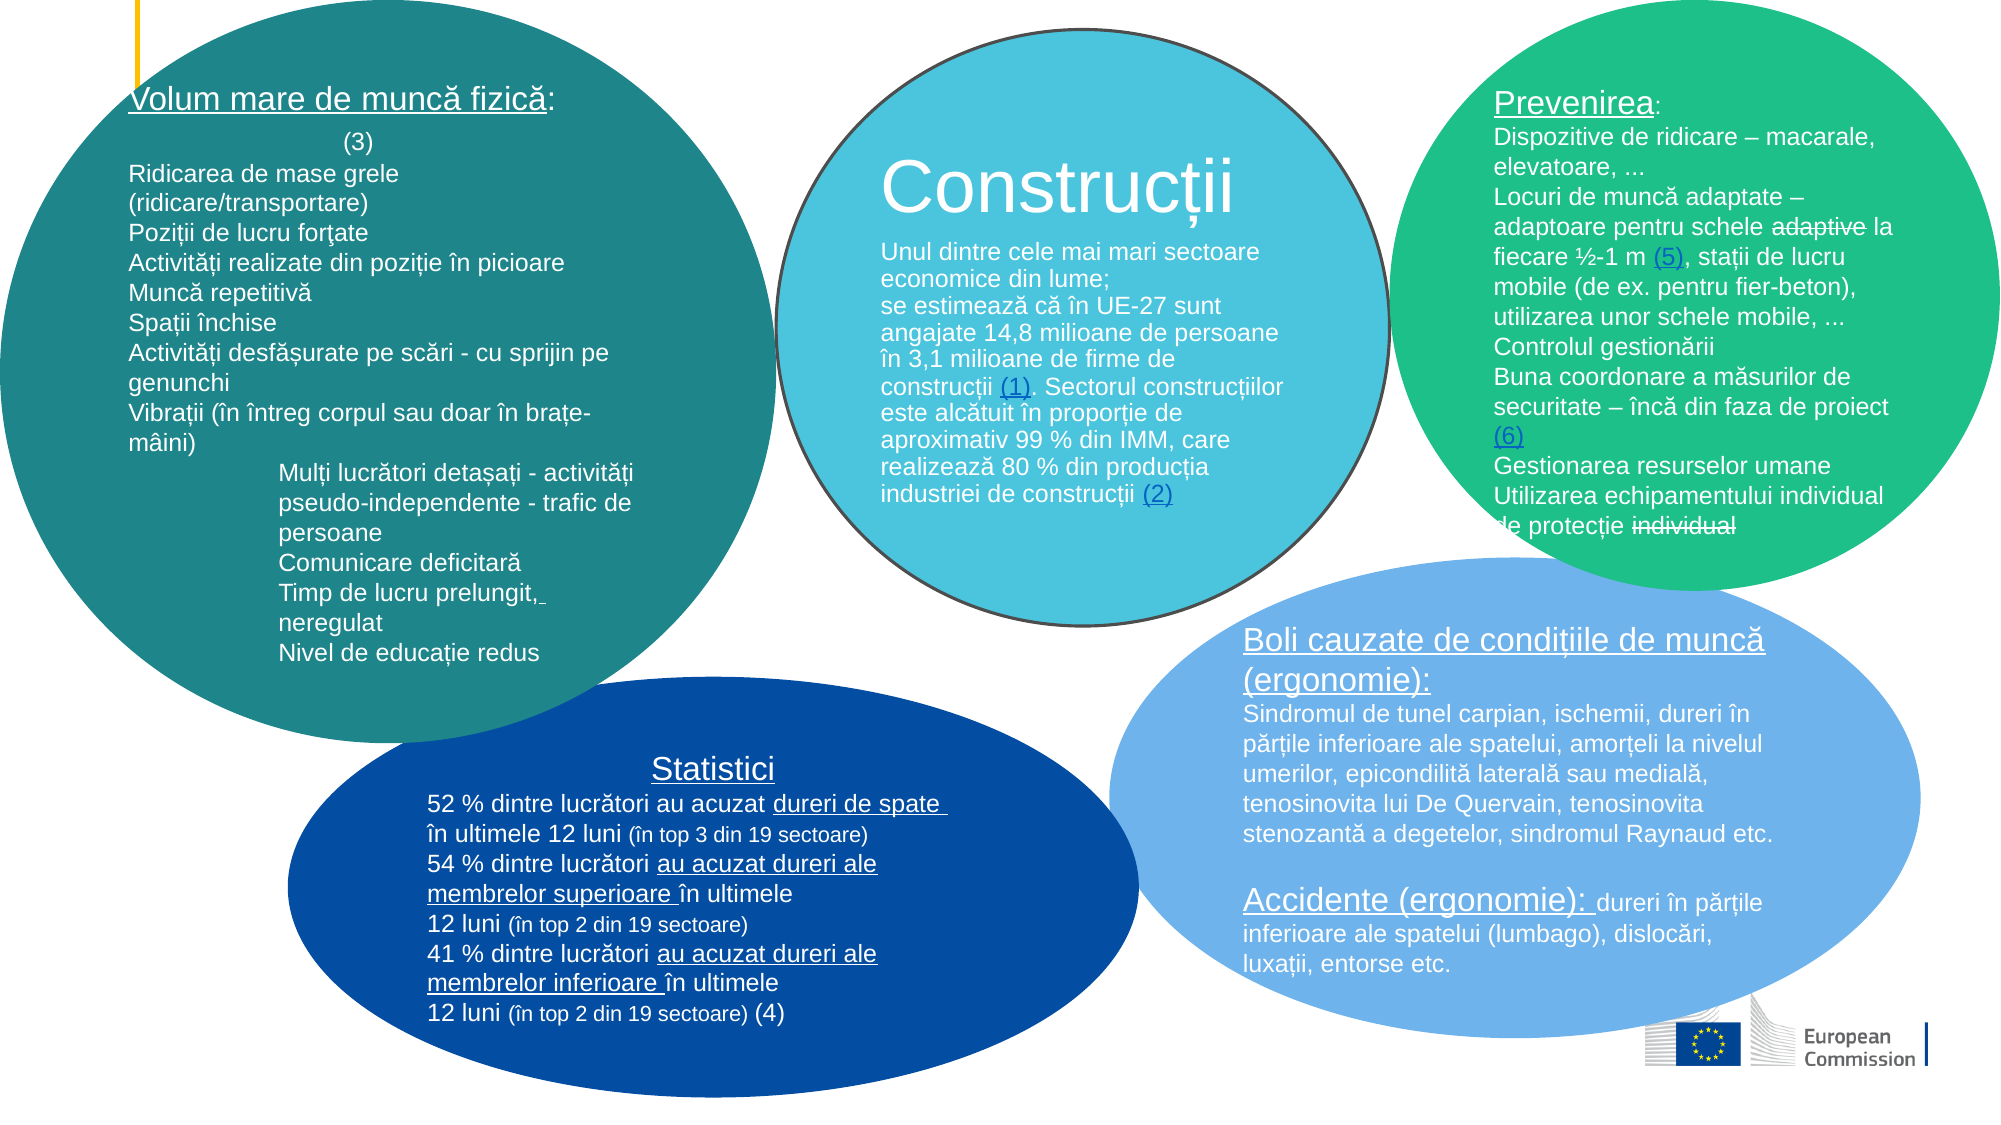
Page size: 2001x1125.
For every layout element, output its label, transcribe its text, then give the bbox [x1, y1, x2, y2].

text_box Boli cauzate de condițiile de muncă (ergonomie): Sindromul de tunel carpian, ischemii, dureri în părțile inferioare ale spatelui, amorțeli la nivelul umerilor, epicondilită laterală sau medială, tenosinovita lui De Quervain, tenosinovita stenozantă a degetelor, sindromul Raynaud etc. Accidente (ergonomie): dureri în părțile inferioare ale spatelui (lumbago), dislocări, luxații, entorse etc. [1108, 556, 1922, 1040]
picture [1645, 991, 1928, 1066]
text_box Statistici 52 % dintre lucrători au acuzat dureri de spate în ultimele 12 luni (în top 3 din 19 sectoare) 54 % dintre lucrători au acuzat dureri ale membrelor superioare în ultimele 12 luni (în top 2 din 19 sectoare) 41 % dintre lucrători au acuzat dureri ale membrelor inferioare în ultimele 12 luni (în top 2 din 19 sectoare) (4) [286, 675, 1140, 1099]
text_box Prevenirea: Dispozitive de ridicare – macarale, elevatoare, ... Locuri de muncă adaptate – adaptoare pentru schele adaptive la fiecare ½-1 m (5), stații de lucru mobile (de ex. pentru fier-beton), utilizarea unor schele mobile, ... Controlul gestionării Buna coordonare a măsurilor de securitate – încă din faza de proiect (6) Gestionarea resurselor umane Utilizarea echipamentului individual de protecție individual [1388, 0, 2000, 592]
text_box Volum mare de muncă fizică: (3) Ridicarea de mase grele (ridicare/transportare) Poziții de lucru forţate Activități realizate din poziție în picioare Muncă repetitivă Spații închise Activități desfășurate pe scări - cu sprijin pe genunchi Vibrații (în întreg corpul sau doar în brațe-mâini) Mulți lucrători detașați - activități pseudo-independente - trafic de persoane Comunicare deficitară Timp de lucru prelungit, neregulat Nivel de educație redus [0, 0, 778, 745]
text_box Construcții Unul dintre cele mai mari sectoare economice din lume; se estimează că în UE-27 sunt angajate 14,8 milioane de persoane în 3,1 milioane de firme de construcții (1). Sectorul construcțiilor este alcătuit în proporție de aproximativ 99 % din IMM, care realizează 80 % din producția industriei de construcții (2) [775, 28, 1391, 628]
